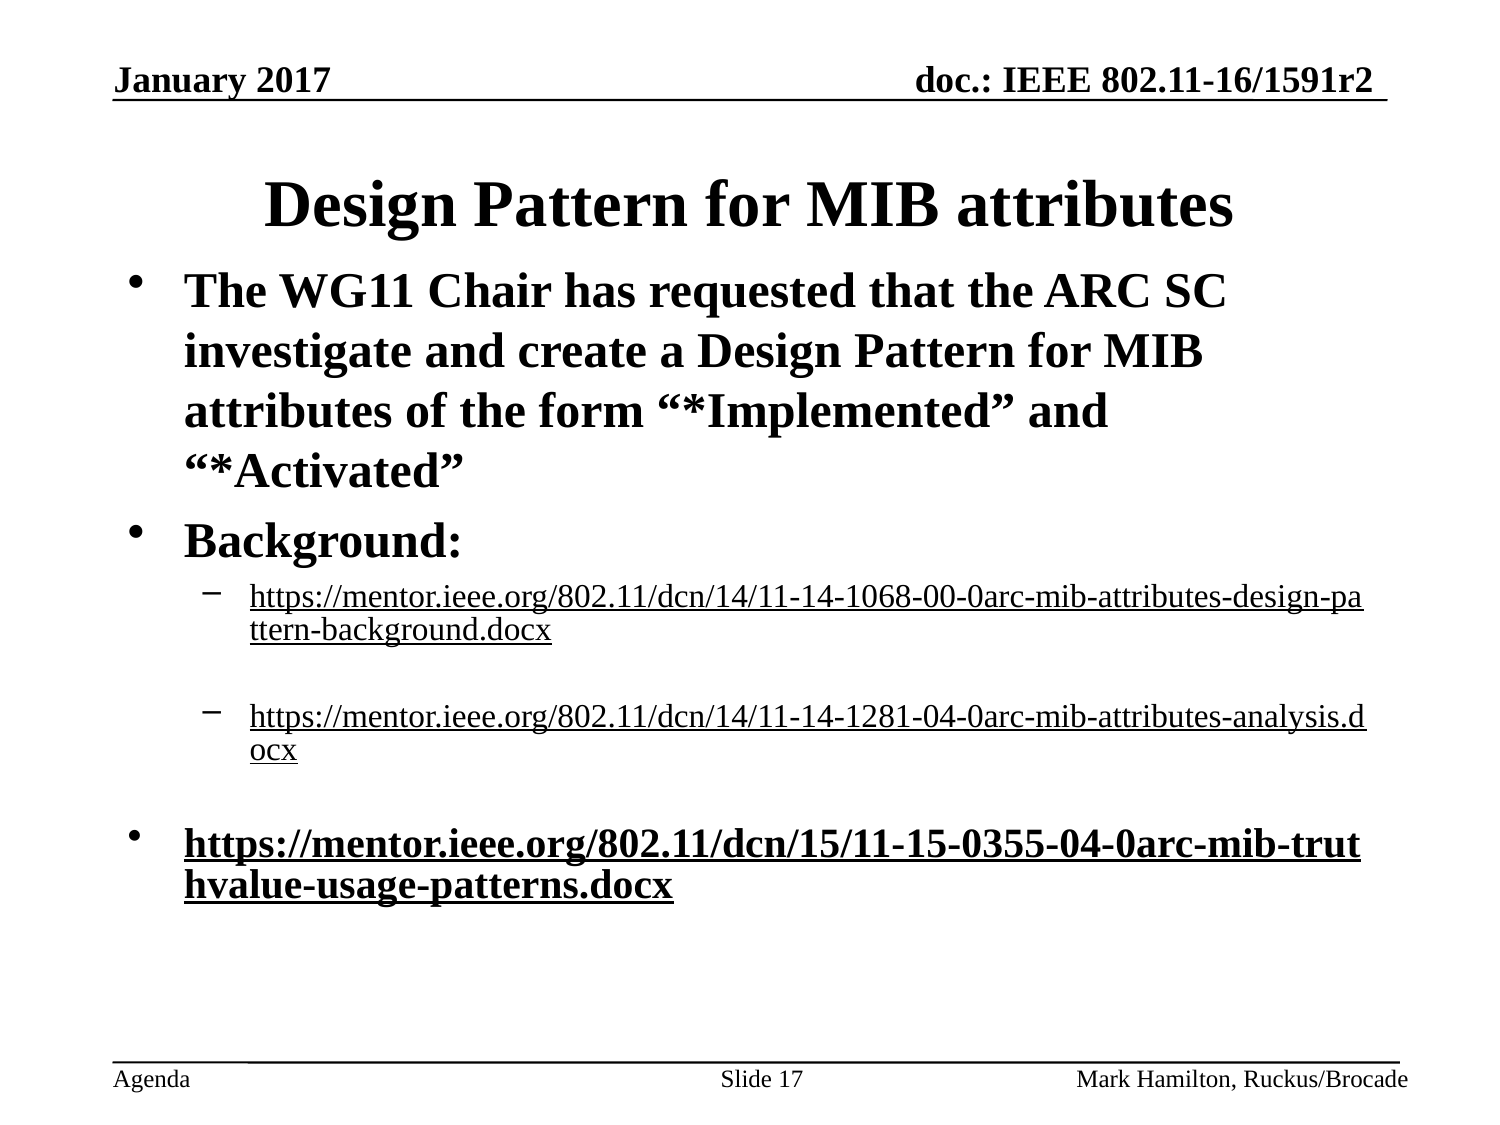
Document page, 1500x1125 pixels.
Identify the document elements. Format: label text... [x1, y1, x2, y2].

title Design Pattern for MIB attributes [112, 112, 1388, 249]
list The WG11 Chair has requested that the ARC SC investigate and create a Design Pattern for MIB attributes of the form “*Implemented” and “*Activated” Background: https://mentor.ieee.org/802.11/dcn/14/11-14-1068-00-0arc-mib-attributes-design-pattern-background.docx https://mentor.ieee.org/802.11/dcn/14/11-14-1281-04-0arc-mib-attributes-analysis.docx https://mentor.ieee.org/802.11/dcn/15/11-15-0355-04-0arc-mib-truthvalue-usage-patterns.docx [112, 249, 1388, 1000]
